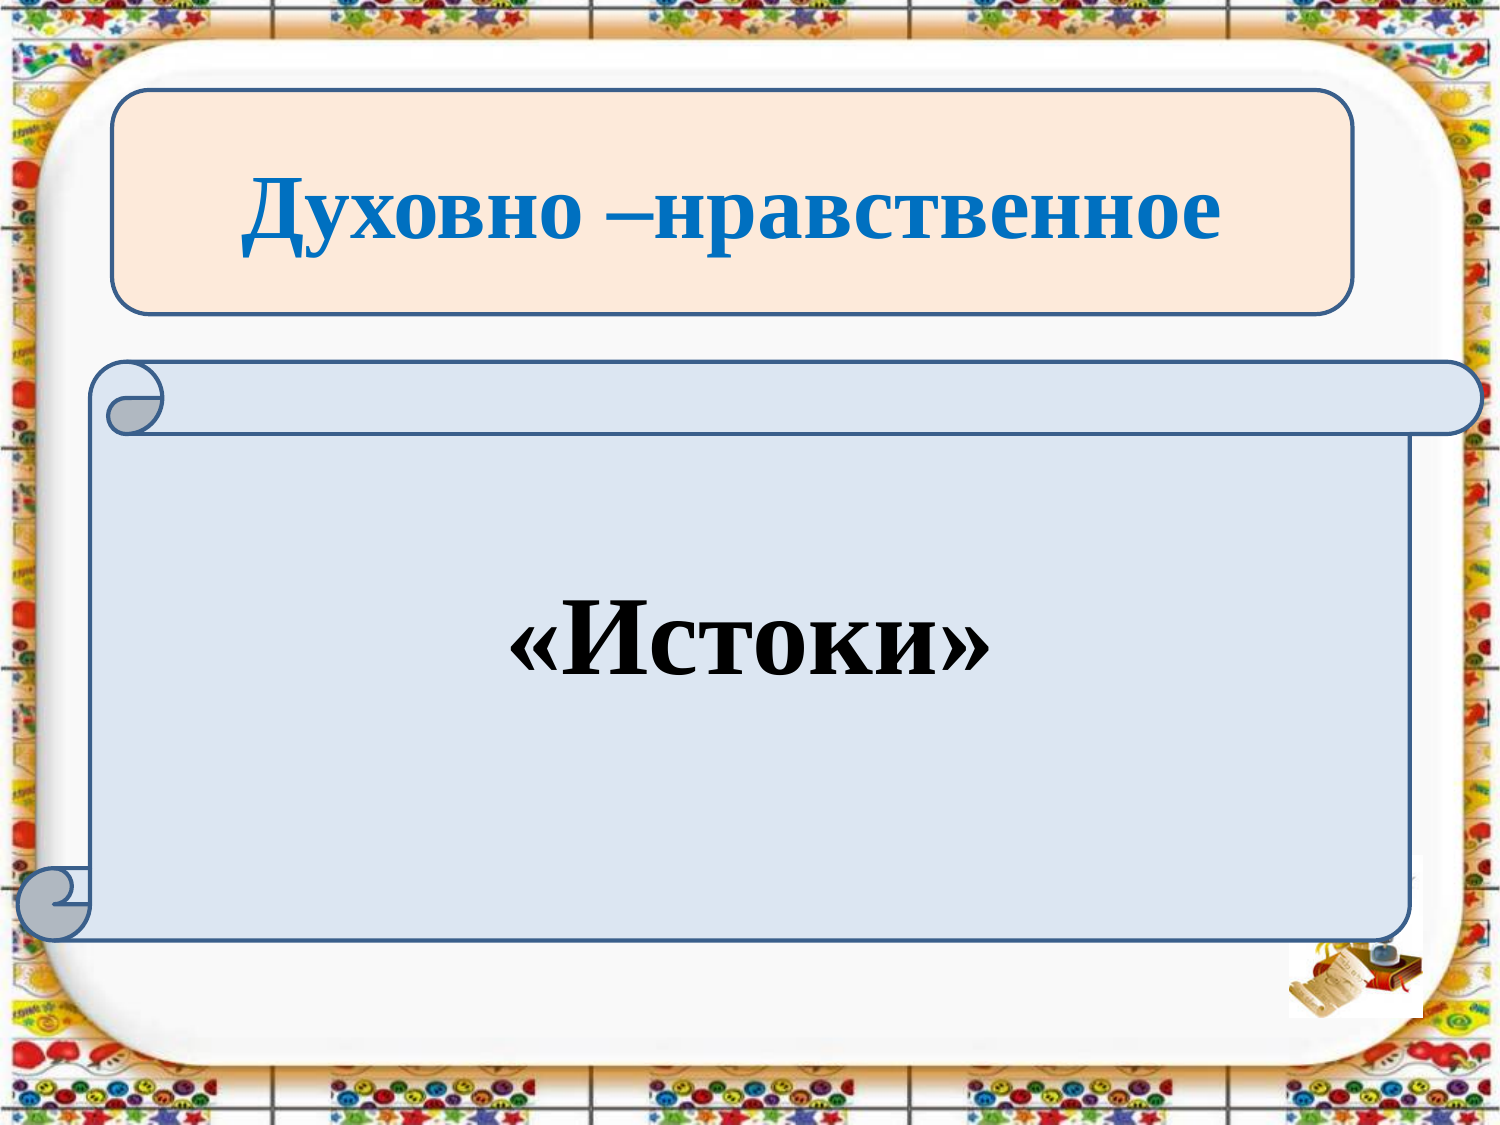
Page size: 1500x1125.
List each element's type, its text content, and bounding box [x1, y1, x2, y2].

text_box «Истоки» [15, 359, 1485, 943]
picture [0, 0, 1500, 1125]
text_box Духовно –нравственное [109, 87, 1355, 317]
